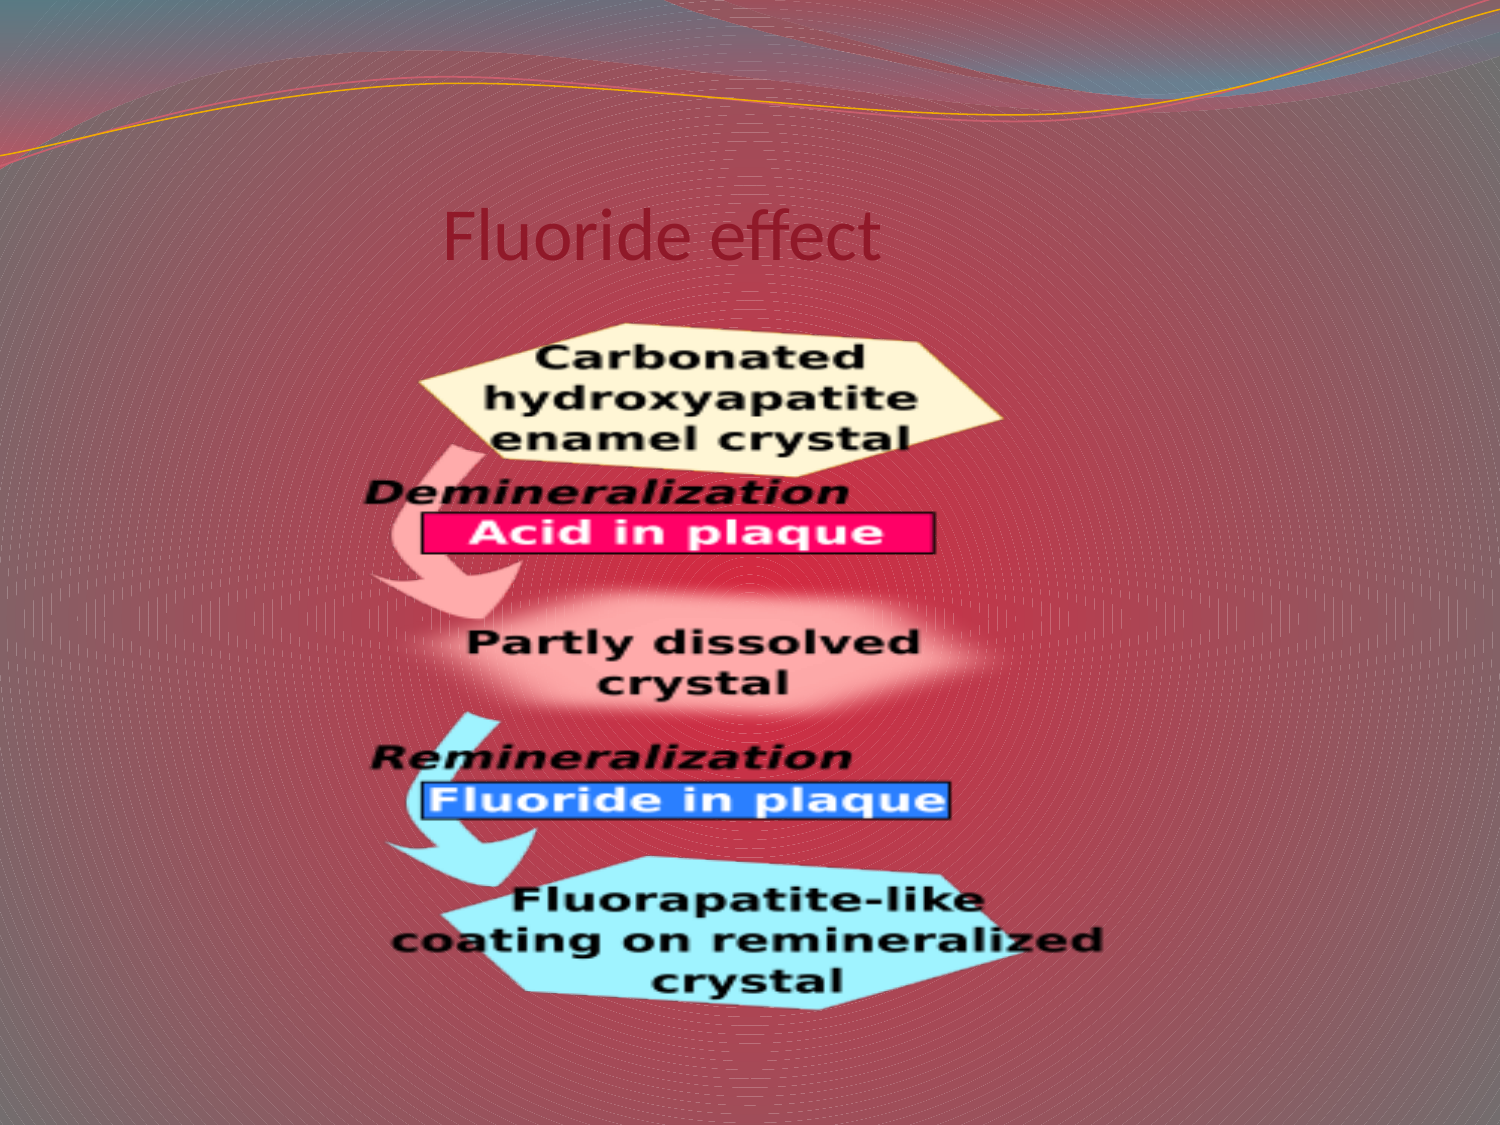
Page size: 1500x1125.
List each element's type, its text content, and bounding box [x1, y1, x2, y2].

title Fluoride effect [150, 115, 1175, 275]
picture [337, 312, 1126, 1026]
